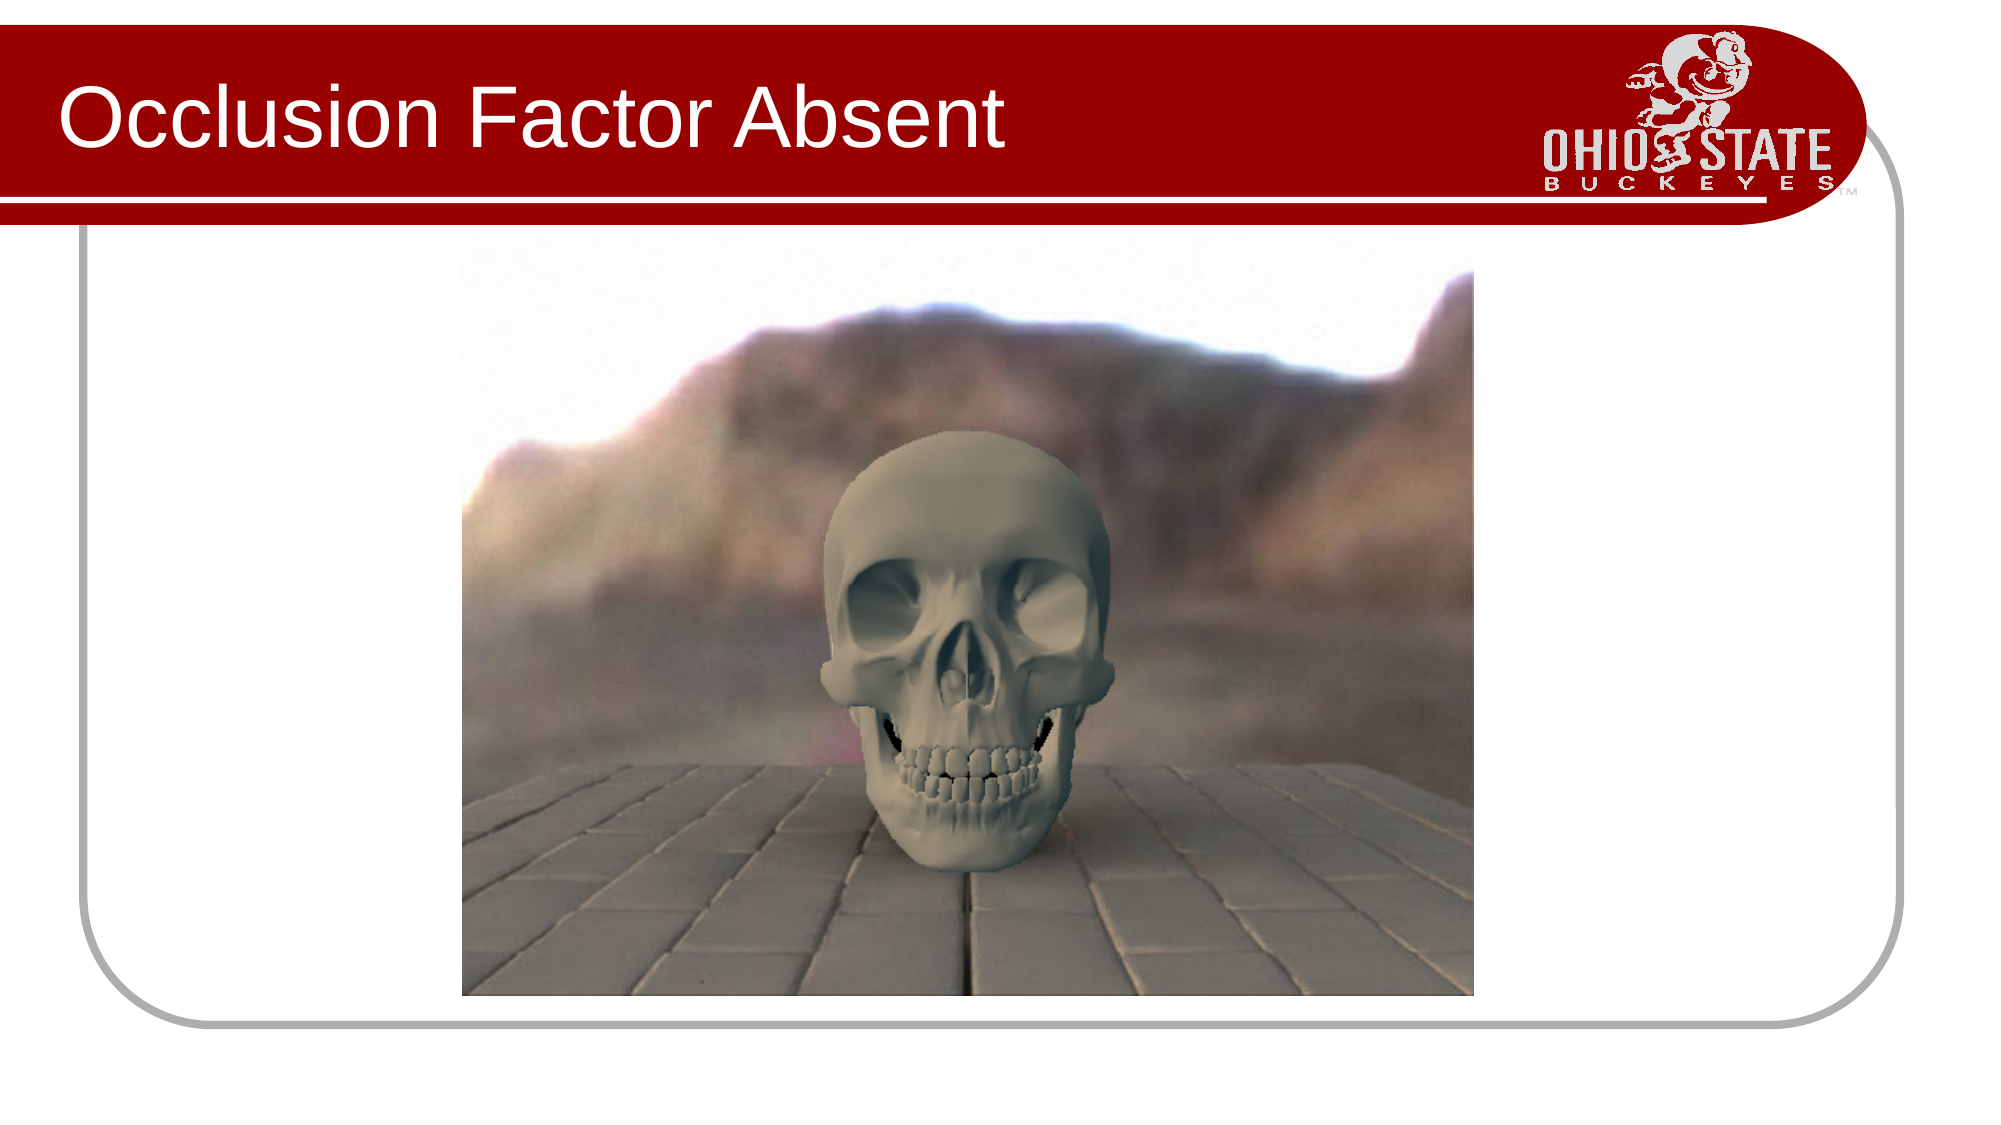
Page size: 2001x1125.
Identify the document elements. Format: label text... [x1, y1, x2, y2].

title Occlusion Factor Absent [42, 37, 1601, 188]
picture [462, 237, 1474, 996]
